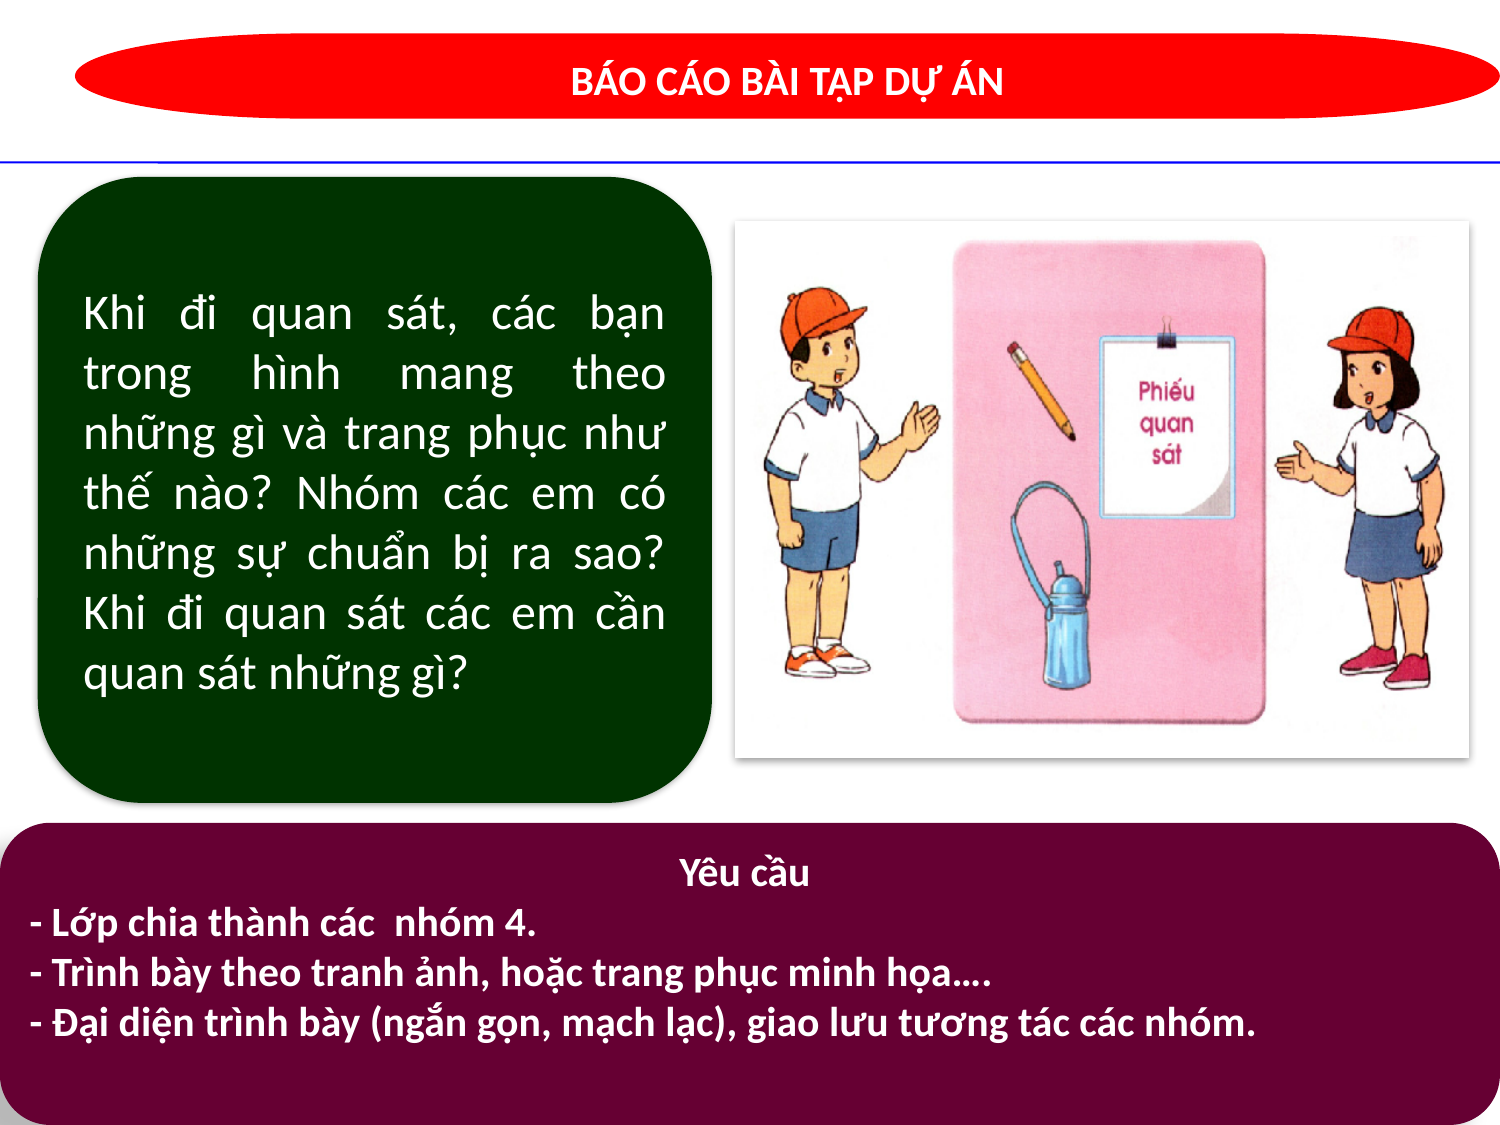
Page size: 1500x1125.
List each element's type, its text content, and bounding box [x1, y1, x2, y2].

picture [749, 235, 1455, 745]
text_box Yêu cầu - Lớp chia thành các nhóm 4. - Trình bày theo tranh ảnh, hoặc trang phục minh họa…. - Đại diện trình bày (ngắn gọn, mạch lạc), giao lưu tương tác các nhóm. [0, 822, 1500, 1125]
text_box Khi đi quan sát, các bạn trong hình mang theo những gì và trang phục như thế nào? Nhóm các em có những sự chuẩn bị ra sao? Khi đi quan sát các em cần quan sát những gì? [34, 173, 716, 806]
text_box BÁO CÁO BÀI TẬP DỰ ÁN [74, 33, 1500, 119]
